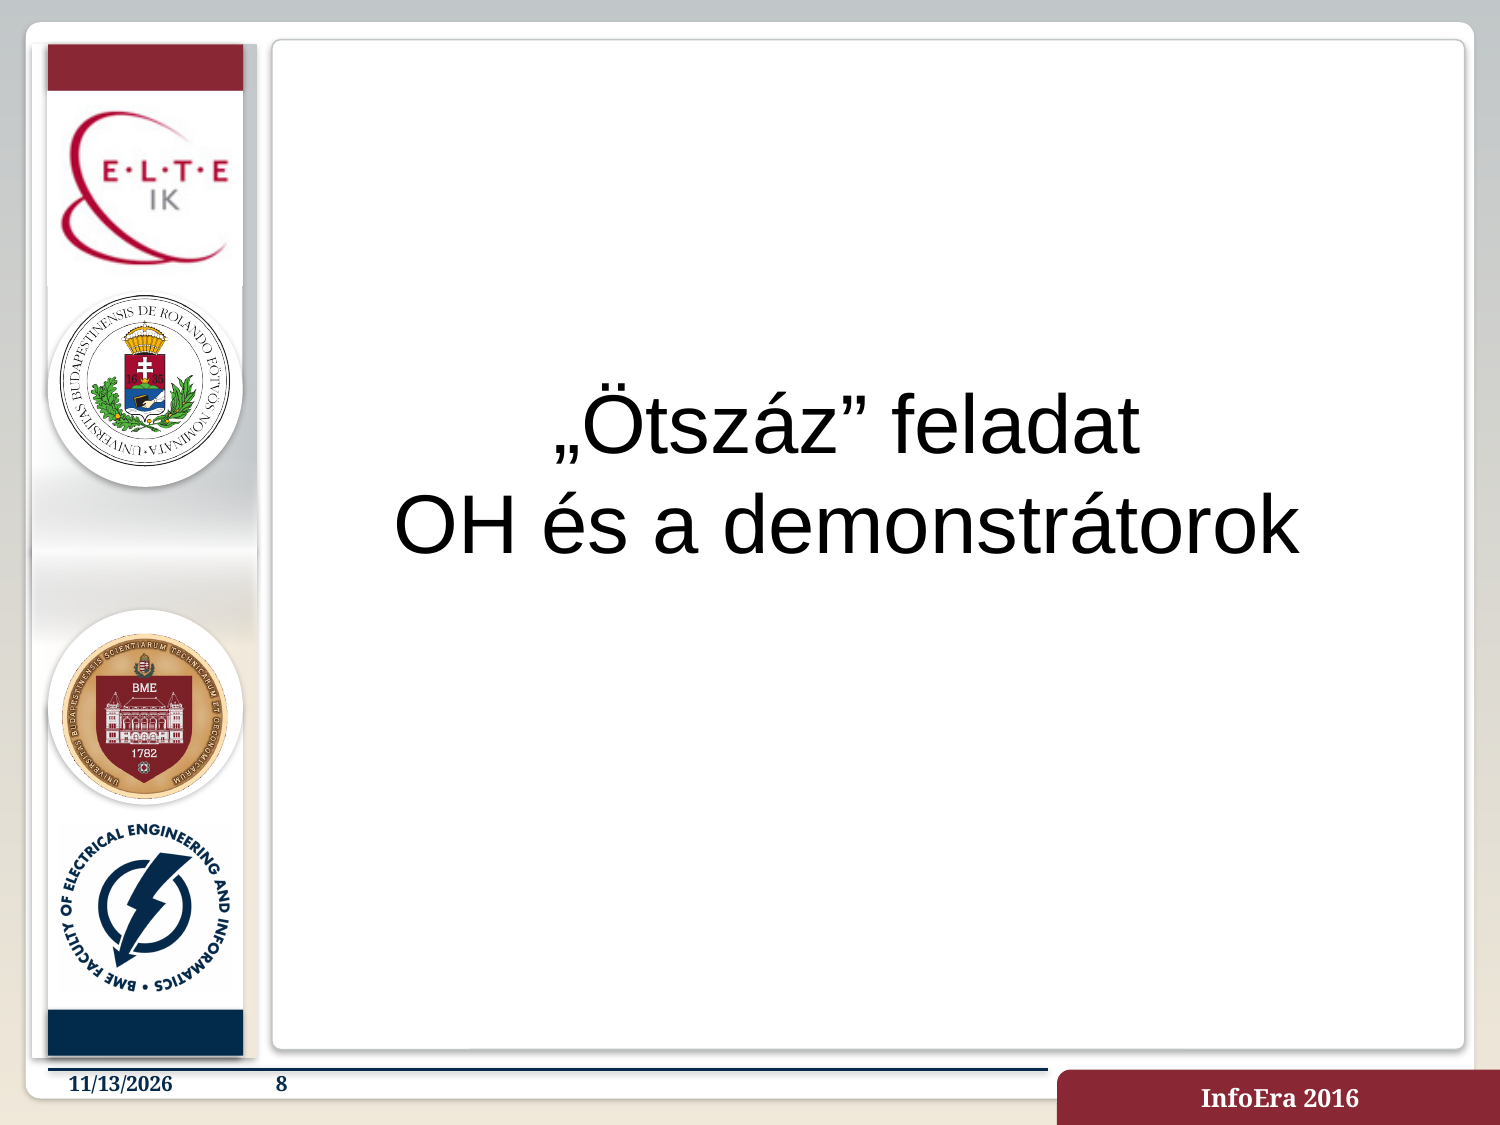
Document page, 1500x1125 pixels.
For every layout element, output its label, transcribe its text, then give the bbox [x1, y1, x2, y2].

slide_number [53, 1069, 202, 1100]
picture [59, 822, 231, 994]
picture [59, 295, 231, 467]
title „Ötszáz” feladat OH és a demonstrátorok [280, 349, 1415, 591]
picture [59, 631, 231, 802]
picture [47, 91, 243, 286]
slide_number 8 [207, 1069, 356, 1100]
footer InfoEra 2016 [1055, 1068, 1500, 1125]
